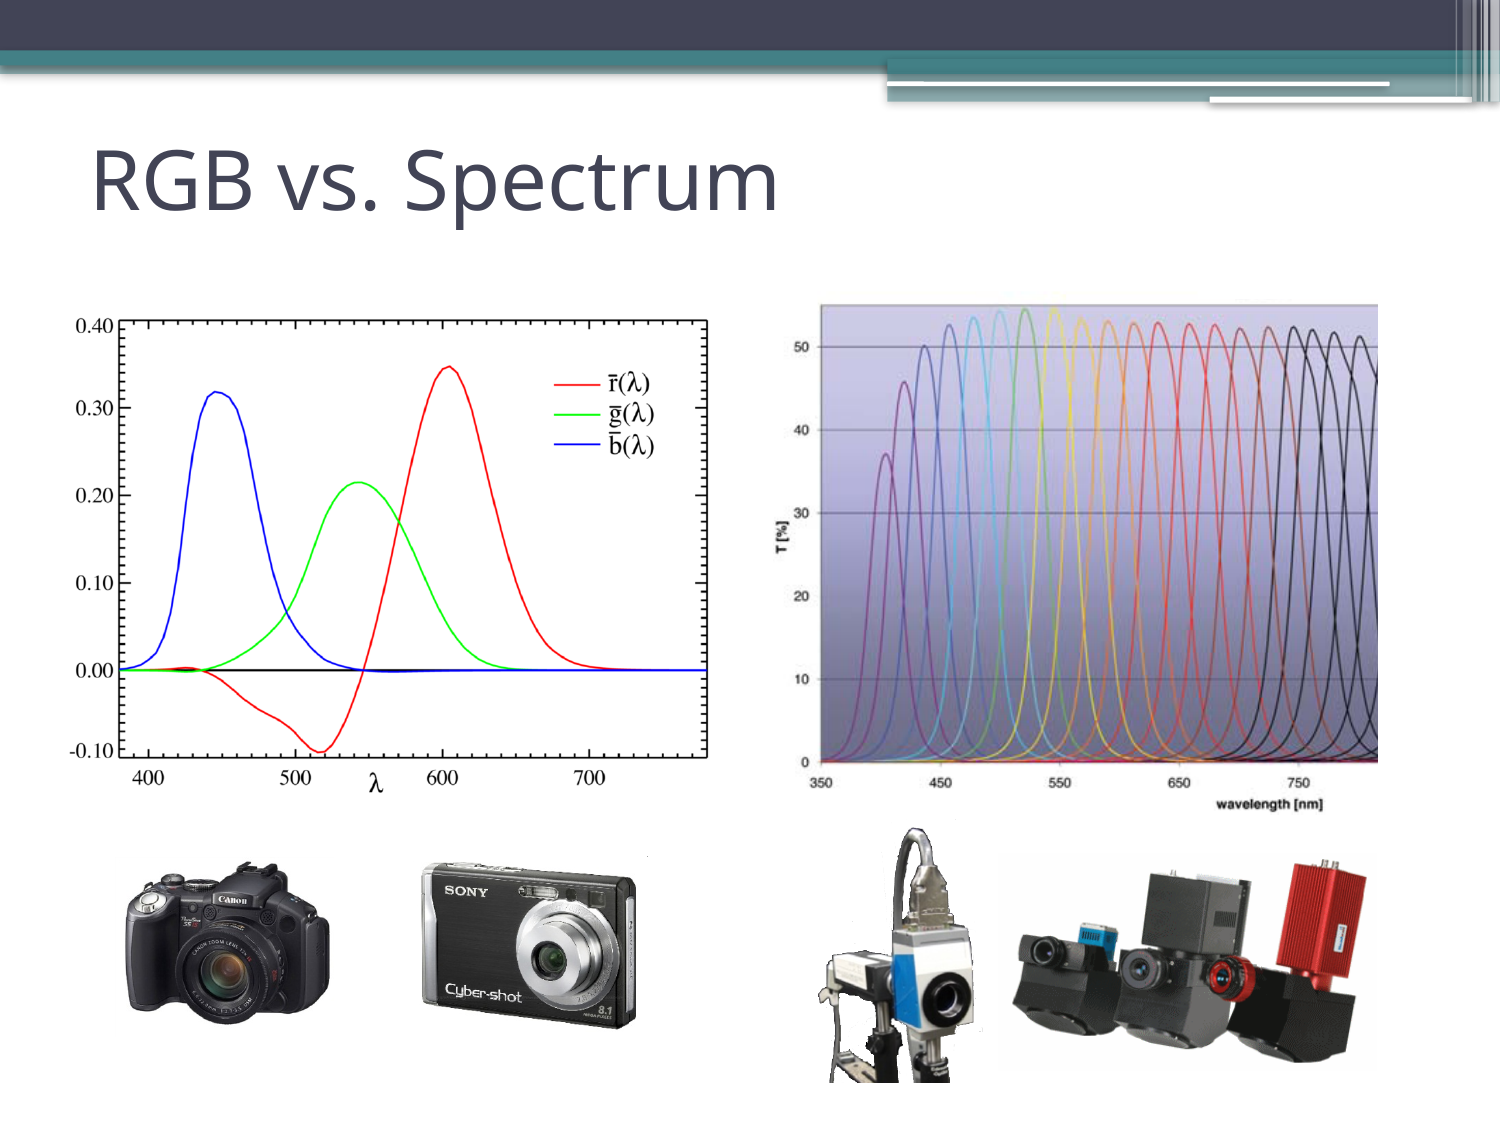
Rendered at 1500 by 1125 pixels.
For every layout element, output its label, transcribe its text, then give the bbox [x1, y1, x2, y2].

picture [67, 311, 715, 797]
title RGB vs. Spectrum [75, 90, 1425, 265]
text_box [773, 231, 1500, 816]
picture [115, 857, 334, 1037]
picture [804, 819, 1377, 1084]
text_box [381, 823, 648, 1057]
